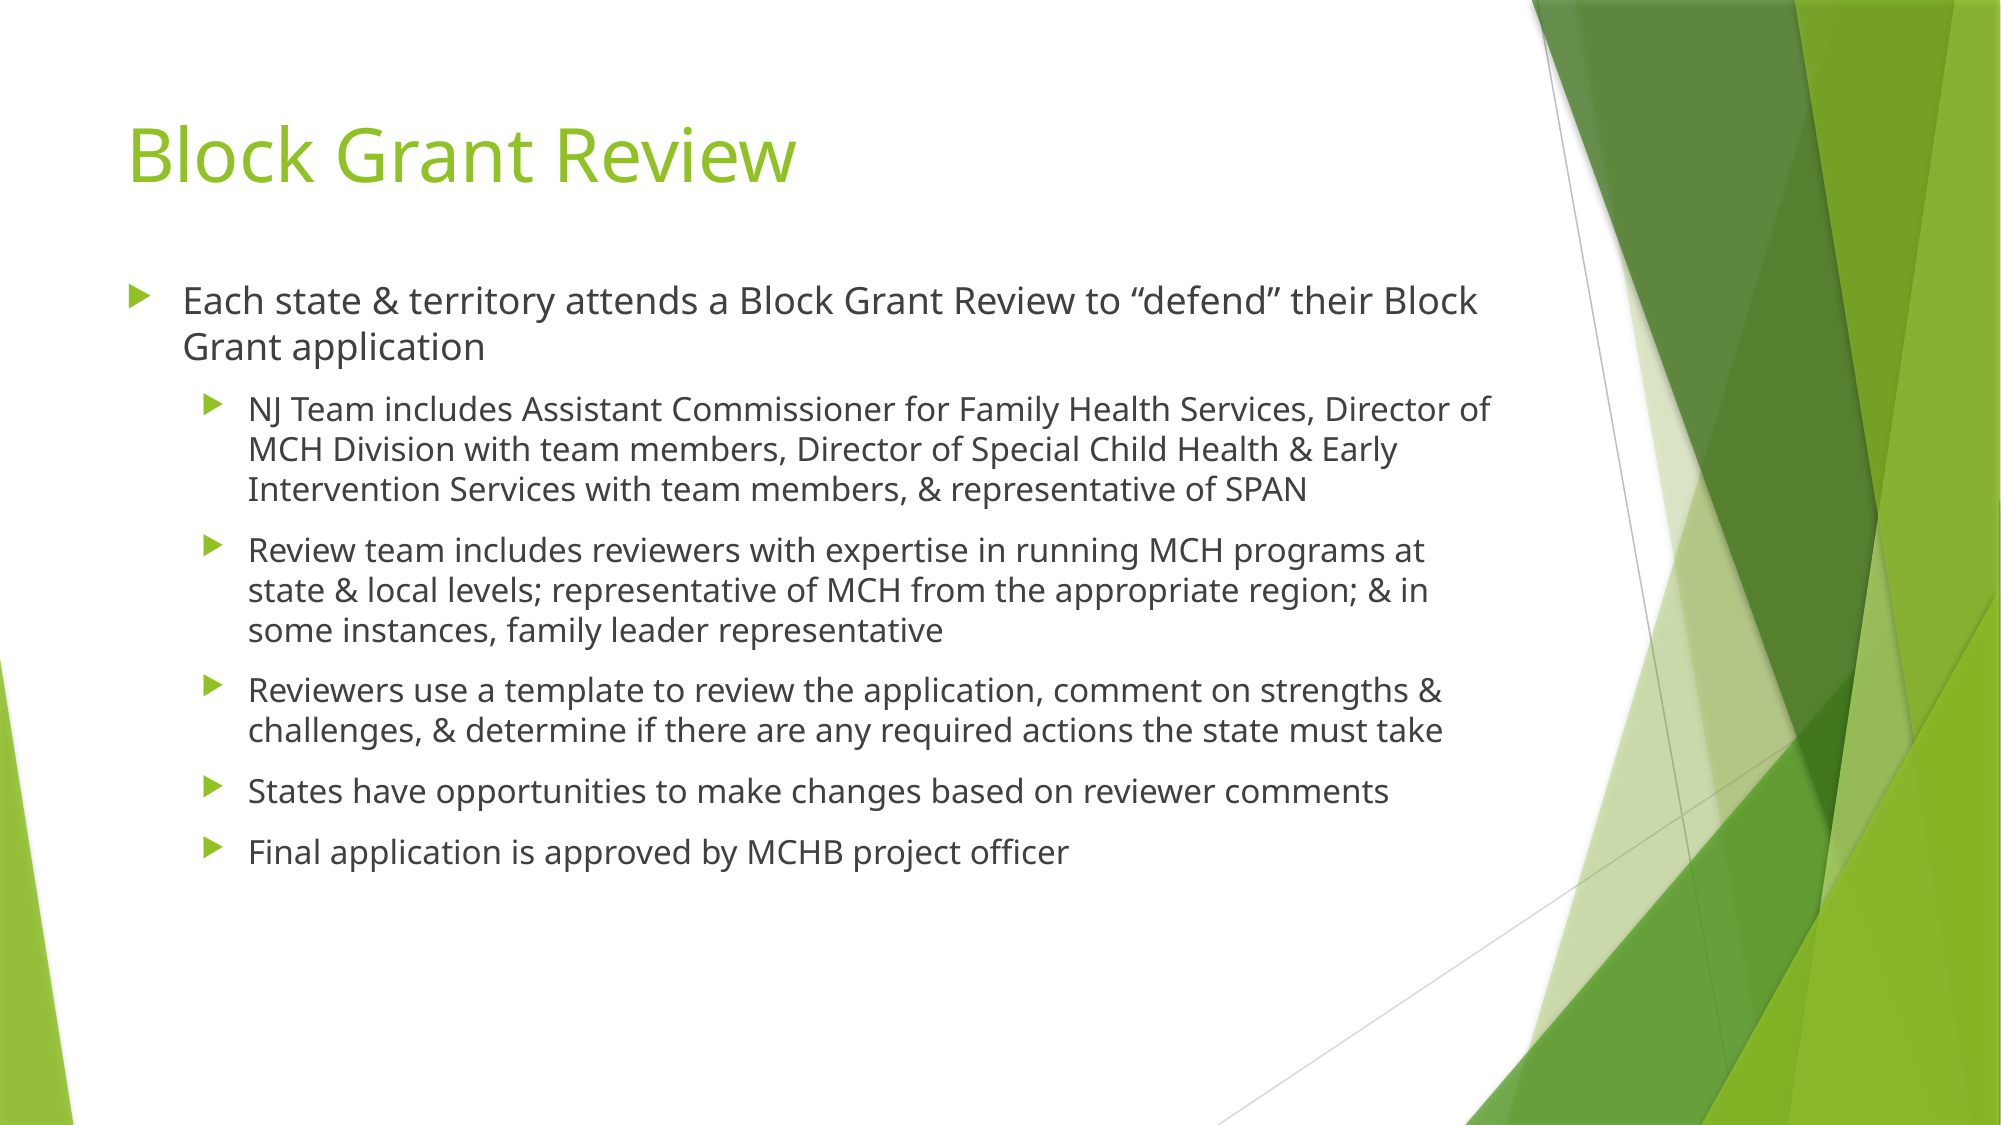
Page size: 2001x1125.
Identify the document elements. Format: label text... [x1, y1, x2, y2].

list Each state & territory attends a Block Grant Review to “defend” their Block Grant application NJ Team includes Assistant Commissioner for Family Health Services, Director of MCH Division with team members, Director of Special Child Health & Early Intervention Services with team members, & representative of SPAN Review team includes reviewers with expertise in running MCH programs at state & local levels; representative of MCH from the appropriate region; & in some instances, family leader representative Reviewers use a template to review the application, comment on strengths & challenges, & determine if there are any required actions the state must take States have opportunities to make changes based on reviewer comments Final application is approved by MCHB project officer [111, 270, 1522, 992]
title Block Grant Review [111, 99, 1522, 270]
